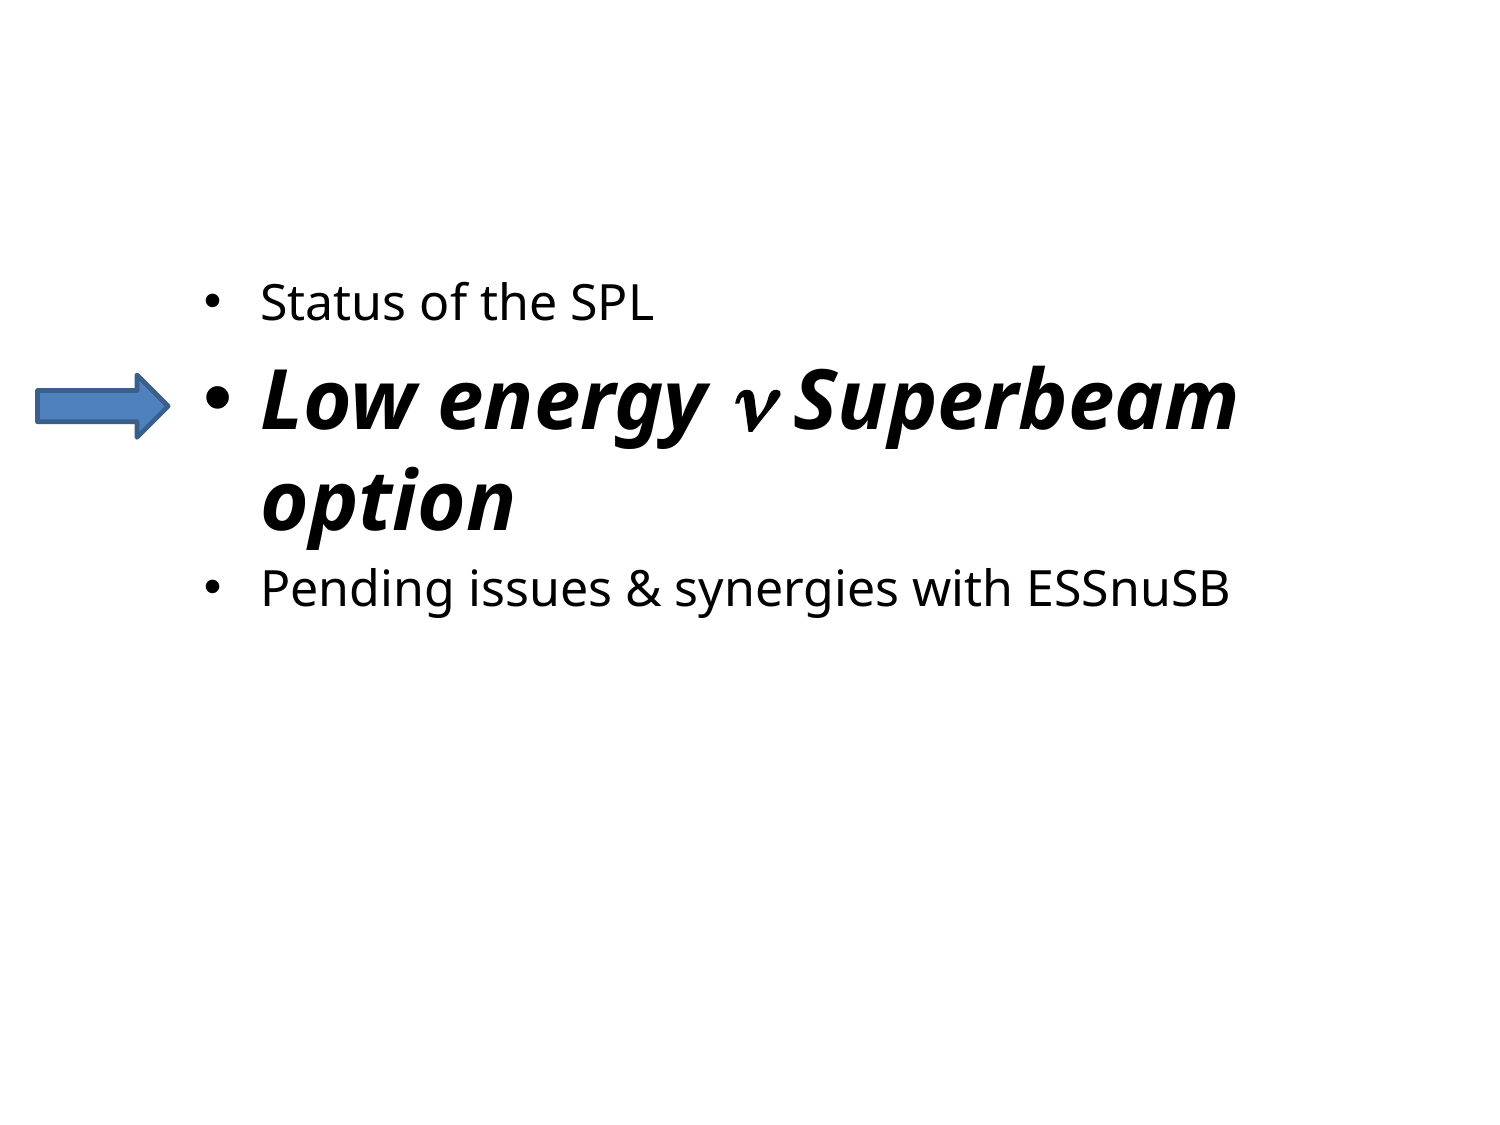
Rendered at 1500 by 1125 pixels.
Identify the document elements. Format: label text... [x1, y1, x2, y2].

list Status of the SPL Low energy n Superbeam option Pending issues & synergies with ESSnuSB [189, 262, 1462, 777]
text_box [35, 372, 171, 440]
